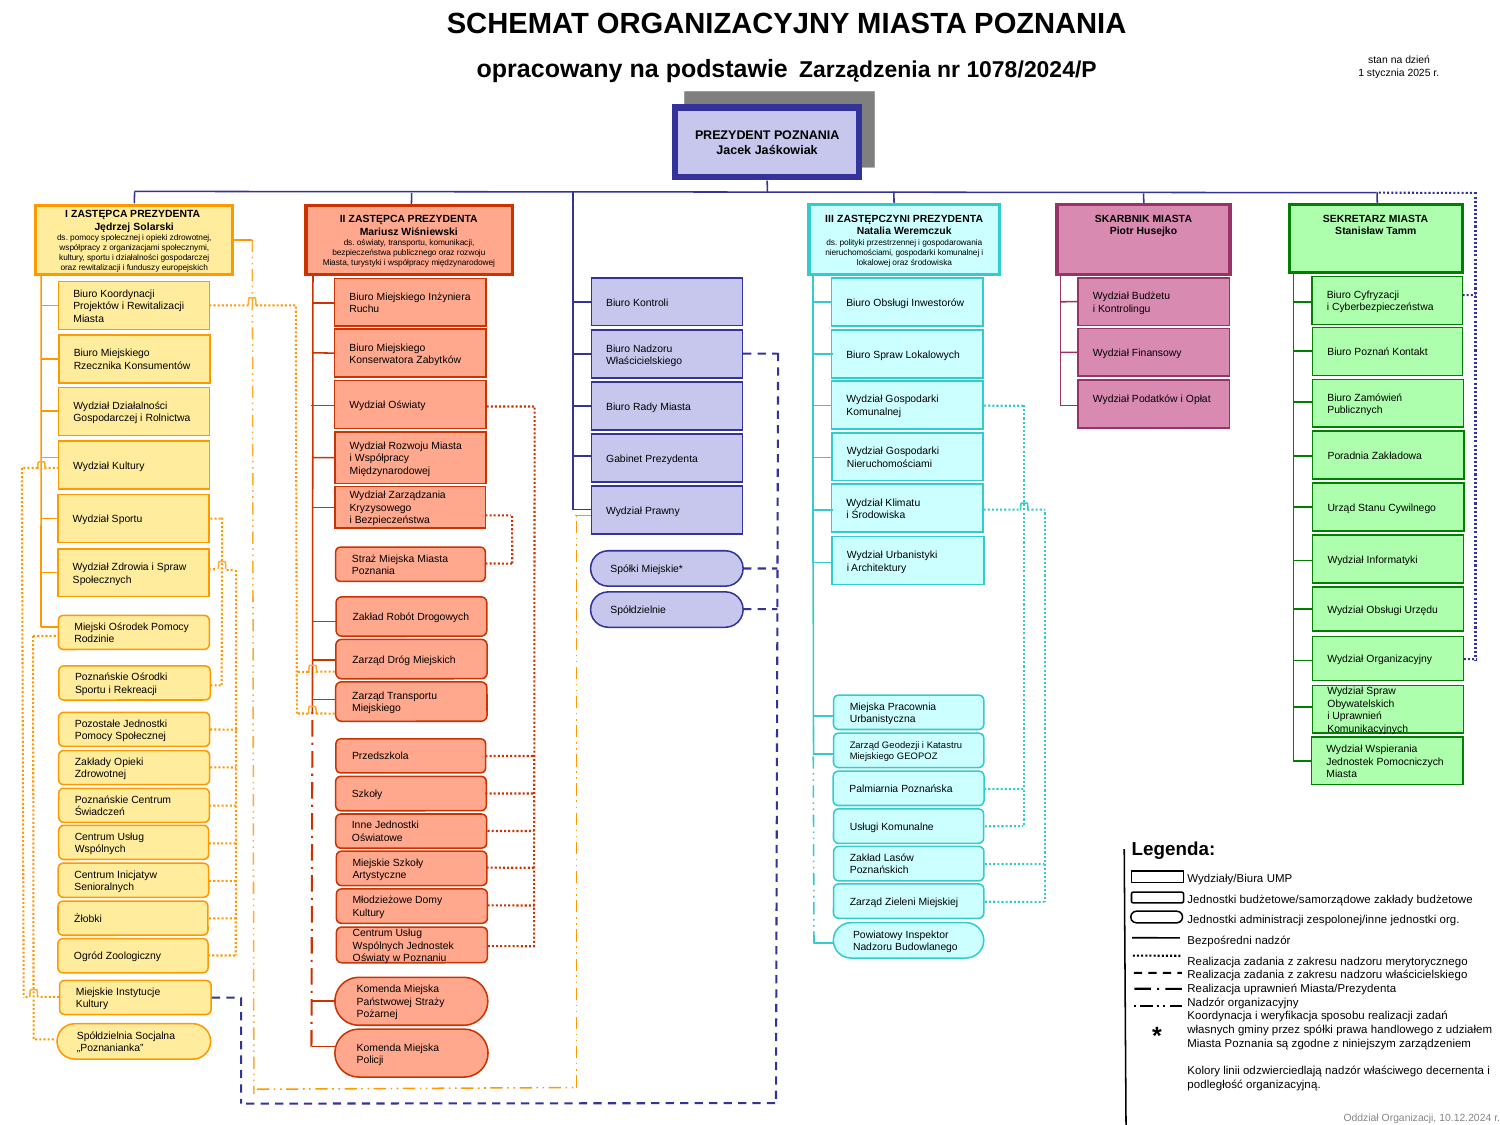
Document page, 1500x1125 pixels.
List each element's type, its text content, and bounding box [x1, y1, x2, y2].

text_box SKARBNIK MIASTA Piotr Husejko [1056, 204, 1231, 275]
text_box Biuro Poznań Kontakt [1312, 327, 1463, 376]
text_box Biuro Miejskiego Rzecznika Konsumentów [58, 334, 210, 383]
text_box Spółdzielnia Socjalna „Poznanianka” [56, 1023, 211, 1060]
text_box [1130, 911, 1183, 923]
text_box [1019, 502, 1029, 511]
text_box Wydział Podatków i Opłat [1078, 380, 1230, 428]
text_box [1131, 892, 1184, 903]
text_box * [1137, 1015, 1177, 1057]
text_box I ZASTĘPCA PREZYDENTA Jędrzej Solarski ds. pomocy społecznej i opieki zdrowotnej, współpracy z organizacjami społecznymi, kultury, sportu i działalności gospodarczej oraz rewitalizacji i funduszy europejskich [35, 205, 233, 275]
text_box Wydział Wspierania Jednostek Pomocniczych Miasta [1311, 736, 1463, 785]
text_box Wydział Obsługi Urzędu [1312, 586, 1464, 632]
text_box Wydział Rozwoju Miasta i Współpracy Międzynarodowej [334, 432, 486, 484]
text_box Wydział Organizacyjny [1312, 636, 1464, 681]
text_box Biuro Nadzoru Właścicielskiego [591, 330, 743, 379]
text_box Pozostałe Jednostki Pomocy Społecznej [58, 712, 210, 747]
text_box Biuro Koordynacji Projektów i Rewitalizacji Miasta [58, 281, 210, 330]
text_box Poznańskie Ośrodki Sportu i Rekreacji [58, 665, 211, 701]
text_box Centrum Usług Wspólnych [58, 825, 209, 860]
text_box SEKRETARZ MIASTA Stanisław Tamm [1289, 204, 1463, 273]
text_box Biuro Rady Miasta [591, 382, 743, 431]
text_box SCHEMAT ORGANIZACYJNY MIASTA POZNANIA opracowany na podstawie Zarządzenia nr 1078/2024/P [0, 0, 1500, 152]
text_box Wydziały/Biura UMP Jednostki budżetowe/samorządowe zakłady budżetowe Jednostki administracji zespolonej/inne jednostki org. Bezpośredni nadzór Realizacja zadania z zakresu nadzoru merytorycznego Realizacja zadania z zakresu nadzoru właścicielskiego Realizacja uprawnień Miasta/Prezydenta Nadzór organizacyjny Koordynacja i weryfikacja sposobu realizacji zadań własnych gminy przez spółki prawa handlowego z udziałem Miasta Poznania są zgodne z niniejszym zarządzeniem Kolory linii odzwierciedlają nadzór właściwego decernenta i podległość organizacyjną. [1172, 837, 1500, 1098]
text_box Oddział Organizacji, 10.12.2024 r. [1312, 1103, 1500, 1125]
text_box Wydział Prawny [591, 486, 743, 535]
text_box Wydział Informatyki [1312, 534, 1464, 583]
text_box Urząd Stanu Cywilnego [1312, 483, 1464, 531]
text_box Biuro Spraw Lokalowych [831, 329, 983, 378]
text_box Wydział Spraw Obywatelskich i Uprawnień Komunikacyjnych [1312, 685, 1464, 734]
text_box Ogród Zoologiczny [57, 938, 209, 973]
text_box Komenda Miejska Państwowej Straży Pożarnej [334, 977, 488, 1026]
text_box Wydział Gospodarki Nieruchomościami [832, 432, 983, 481]
text_box Legenda: [1116, 829, 1259, 867]
text_box Wydział Oświaty [334, 380, 486, 429]
text_box Miejskie Instytucje Kultury [59, 980, 212, 1015]
text_box Żłobki [57, 901, 208, 936]
text_box Wydział Działalności Gospodarczej i Rolnictwa [58, 387, 210, 436]
text_box Wydział Finansowy [1078, 328, 1230, 377]
text_box Gabinet Prezydenta [591, 434, 743, 482]
text_box [217, 560, 227, 570]
text_box Wydział Klimatu i Środowiska [831, 484, 983, 532]
text_box Wydział Sportu [57, 494, 209, 543]
text_box Powiatowy Inspektor Nadzoru Budowlanego [833, 927, 984, 959]
text_box PREZYDENT POZNANIA Jacek Jaśkowiak [674, 107, 860, 177]
text_box Spółki Miejskie* [590, 550, 744, 587]
text_box Spółdzielnie [590, 591, 744, 628]
text_box Biuro Obsługi Inwestorów [831, 278, 983, 326]
text_box Biuro Kontroli [591, 277, 743, 326]
text_box III ZASTĘPCZYNI PREZYDENTA Natalia Weremczuk ds. polityki przestrzennej i gospodarowania nieruchomościami, gospodarki komunalnej i lokalowej oraz środowiska [809, 204, 1000, 275]
text_box Poradnia Zakładowa [1312, 430, 1464, 479]
text_box Biuro Miejskiego Inżyniera Ruchu [334, 278, 486, 327]
text_box Biuro Zamówień Publicznych [1312, 379, 1464, 428]
text_box Wydział Urbanistyki i Architektury [832, 536, 984, 585]
text_box Wydział Kultury [58, 441, 210, 490]
text_box Straż Miejska Miasta Poznania [335, 547, 486, 582]
text_box Biuro Cyfryzacji i Cyberbezpieczeństwa [1312, 276, 1463, 325]
text_box Miejski Ośrodek Pomocy Rodzinie [58, 615, 210, 650]
text_box II ZASTĘPCA PREZYDENTA Mariusz Wiśniewski ds. oświaty, transportu, komunikacji, bezpieczeństwa publicznego oraz rozwoju Miasta, turystyki i współpracy międzynarodowej [305, 205, 513, 275]
text_box Centrum Inicjatyw Senioralnych [58, 863, 209, 898]
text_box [335, 738, 488, 963]
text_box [335, 596, 488, 722]
text_box Wydział Zarządzania Kryzysowego i Bezpieczeństwa [334, 486, 486, 529]
text_box Poznańskie Centrum Świadczeń [58, 788, 210, 823]
text_box Wydział Zdrowia i Spraw Społecznych [57, 548, 209, 597]
text_box Wydział Budżetu i Kontrolingu [1078, 277, 1230, 326]
text_box [29, 988, 39, 998]
text_box Biuro Miejskiego Konserwatora Zabytków [334, 329, 486, 378]
text_box stan na dzień 1 stycznia 2025 r. [1330, 45, 1468, 86]
text_box [1131, 871, 1184, 883]
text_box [833, 694, 985, 919]
text_box Komenda Miejska Policji [334, 1029, 489, 1078]
text_box Wydział Gospodarki Komunalnej [831, 380, 983, 429]
text_box Zakłady Opieki Zdrowotnej [58, 750, 210, 785]
